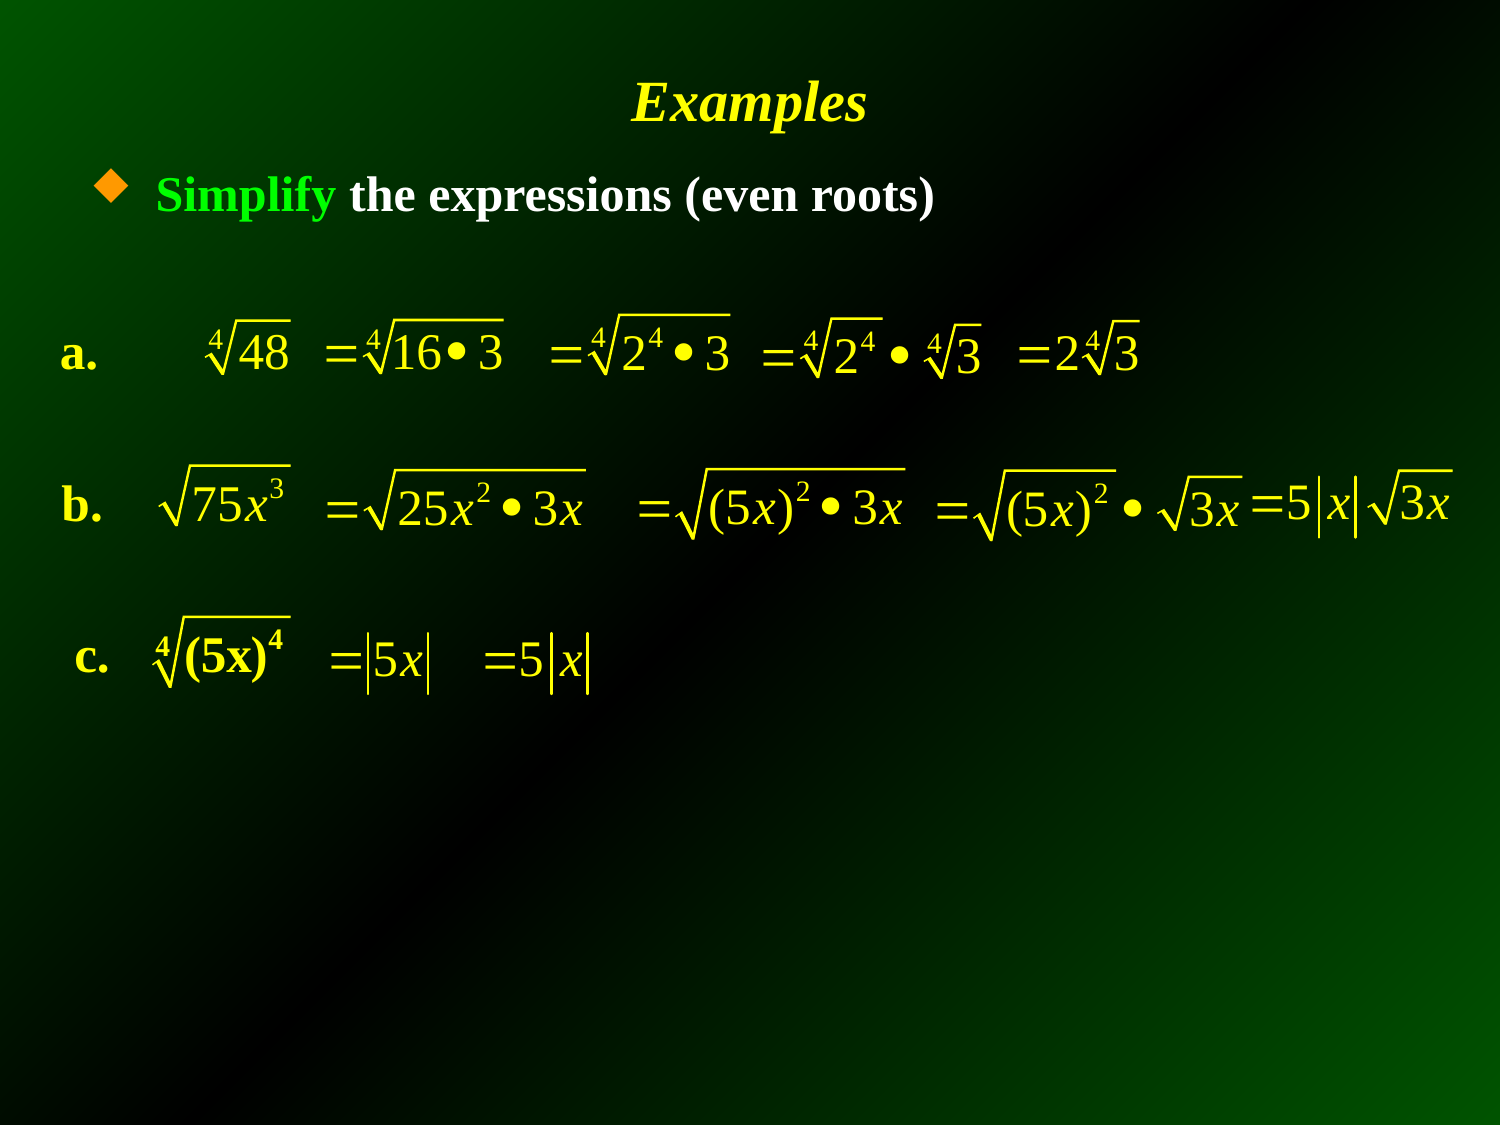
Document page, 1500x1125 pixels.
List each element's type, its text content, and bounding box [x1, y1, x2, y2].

list Simplify the expressions (even roots) [75, 154, 1425, 249]
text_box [318, 620, 442, 707]
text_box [472, 620, 600, 707]
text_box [538, 301, 740, 388]
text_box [1256, 459, 1463, 550]
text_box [314, 456, 598, 543]
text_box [1006, 310, 1152, 388]
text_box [313, 309, 515, 387]
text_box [924, 457, 1254, 552]
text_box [626, 455, 918, 551]
title Examples [75, 0, 1425, 154]
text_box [53, 306, 302, 698]
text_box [750, 305, 991, 392]
